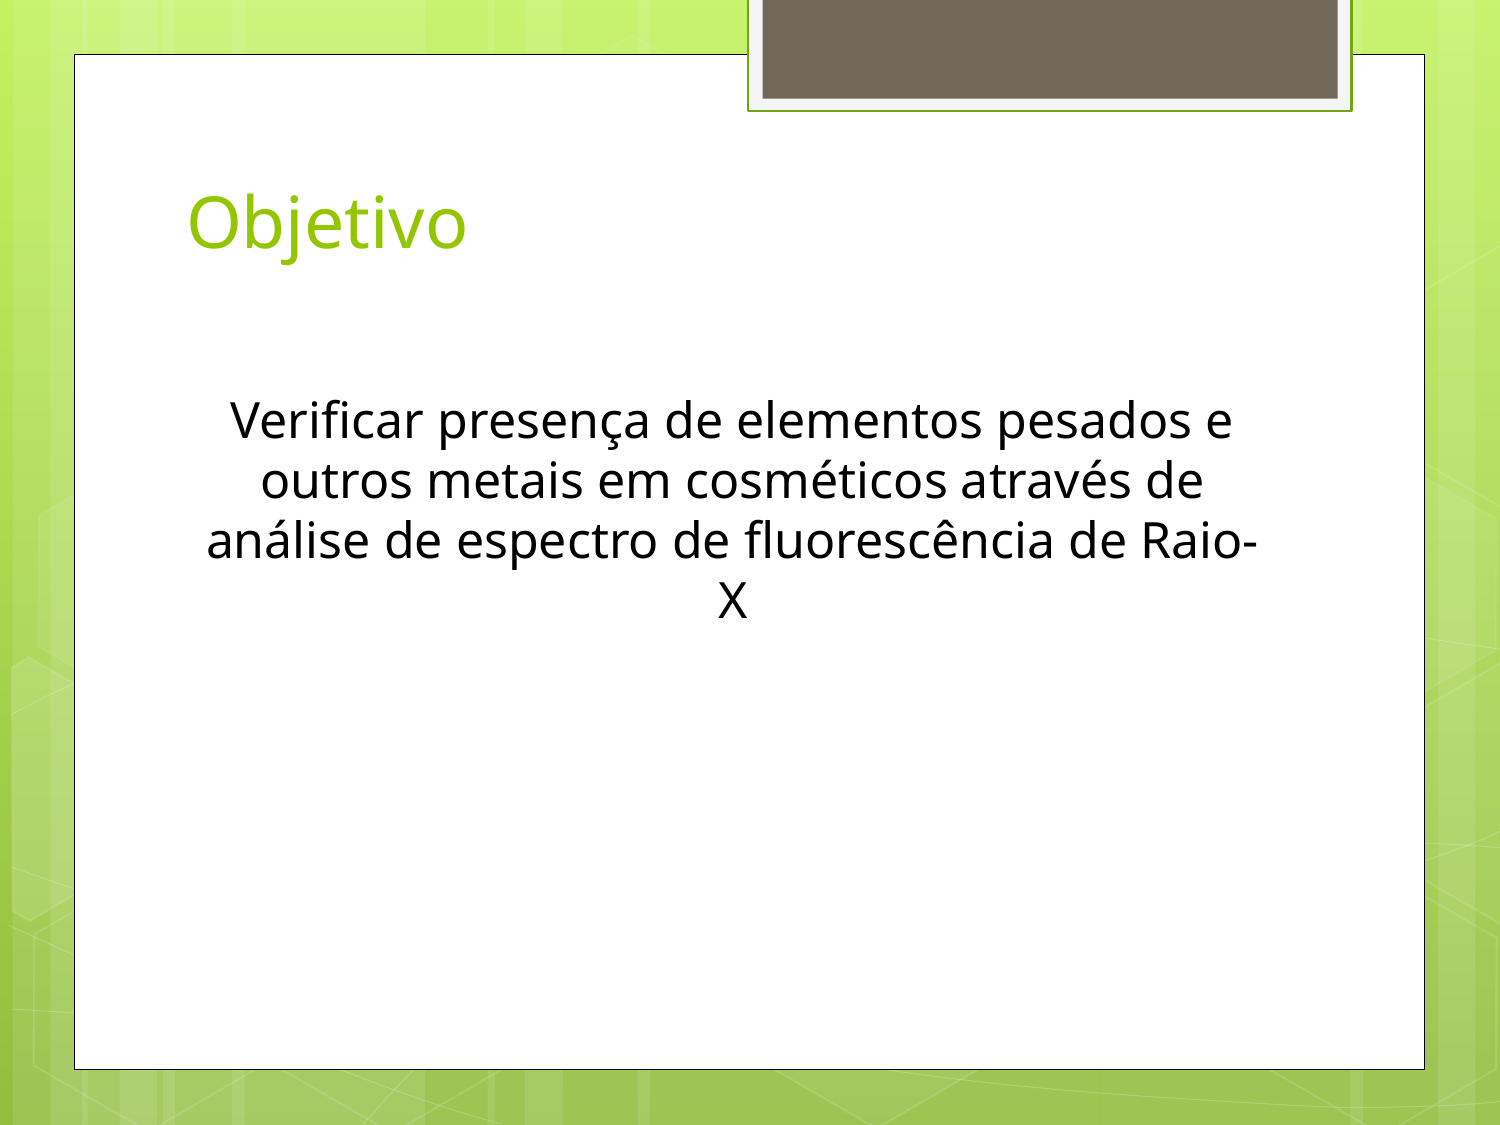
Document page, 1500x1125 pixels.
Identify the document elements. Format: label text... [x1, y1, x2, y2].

title Objetivo [171, 168, 1324, 357]
list Verificar presença de elementos pesados e outros metais em cosméticos através de análise de espectro de fluorescência de Raio-X [171, 381, 1283, 957]
